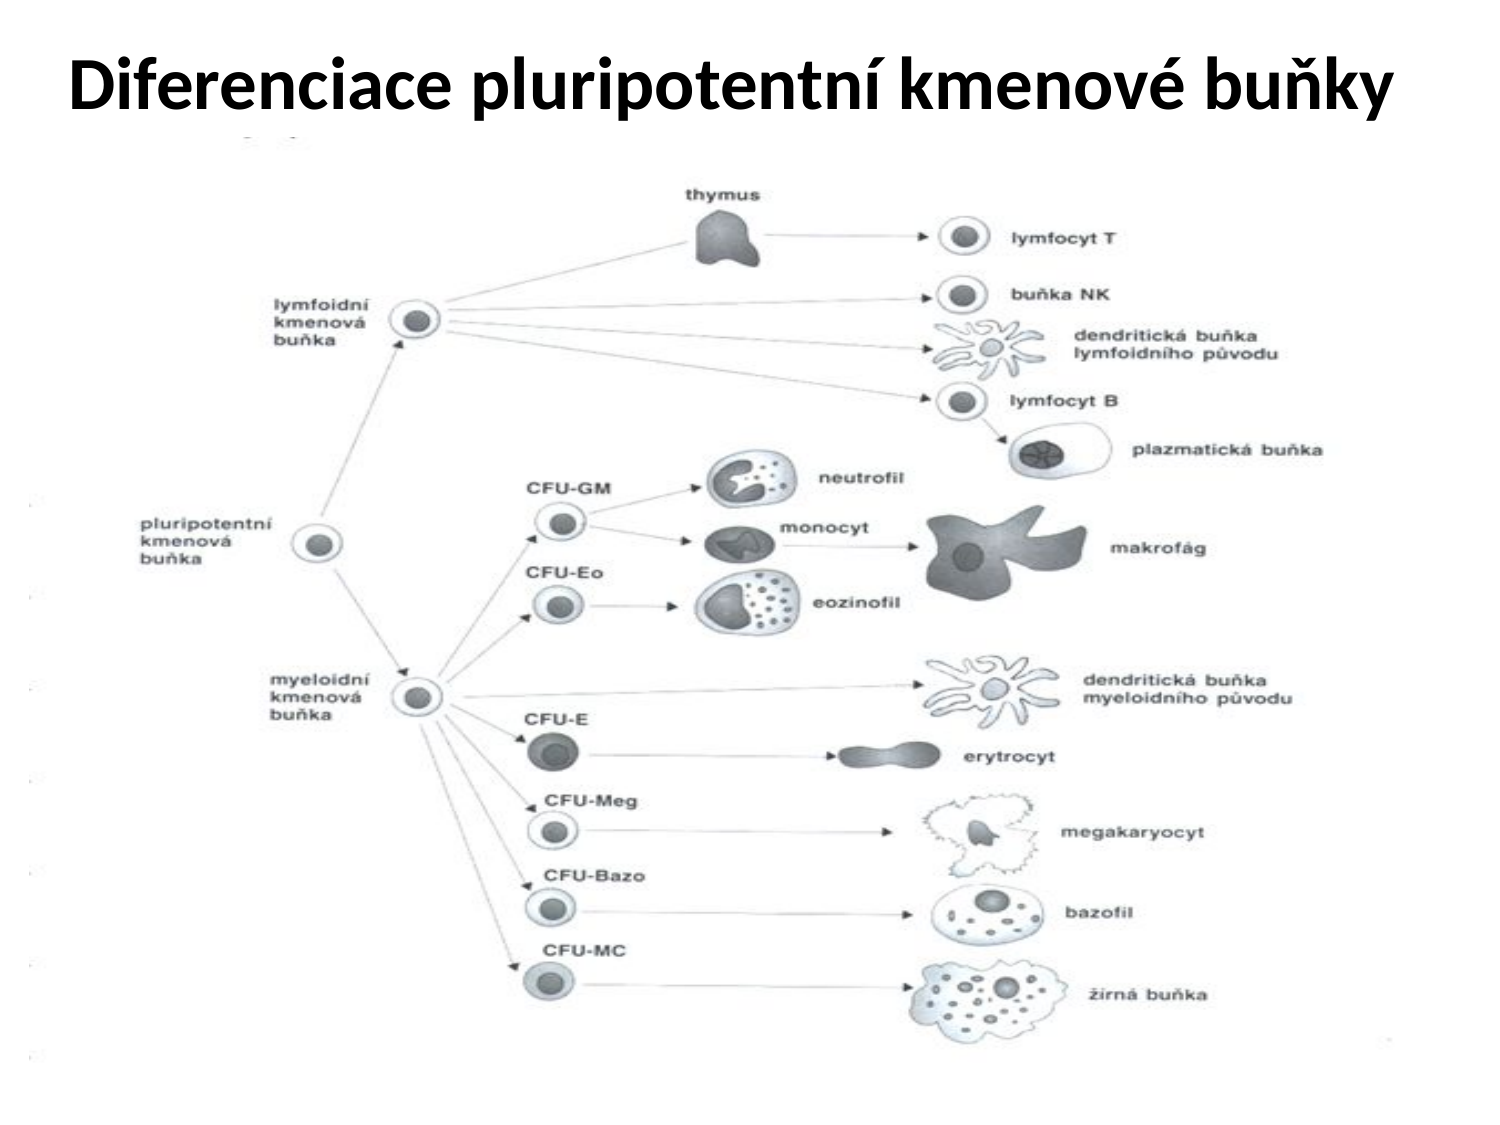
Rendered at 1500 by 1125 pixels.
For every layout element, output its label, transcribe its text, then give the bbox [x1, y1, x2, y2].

title Diferenciace pluripotentní kmenové buňky [53, 45, 1471, 114]
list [29, 136, 1448, 1071]
